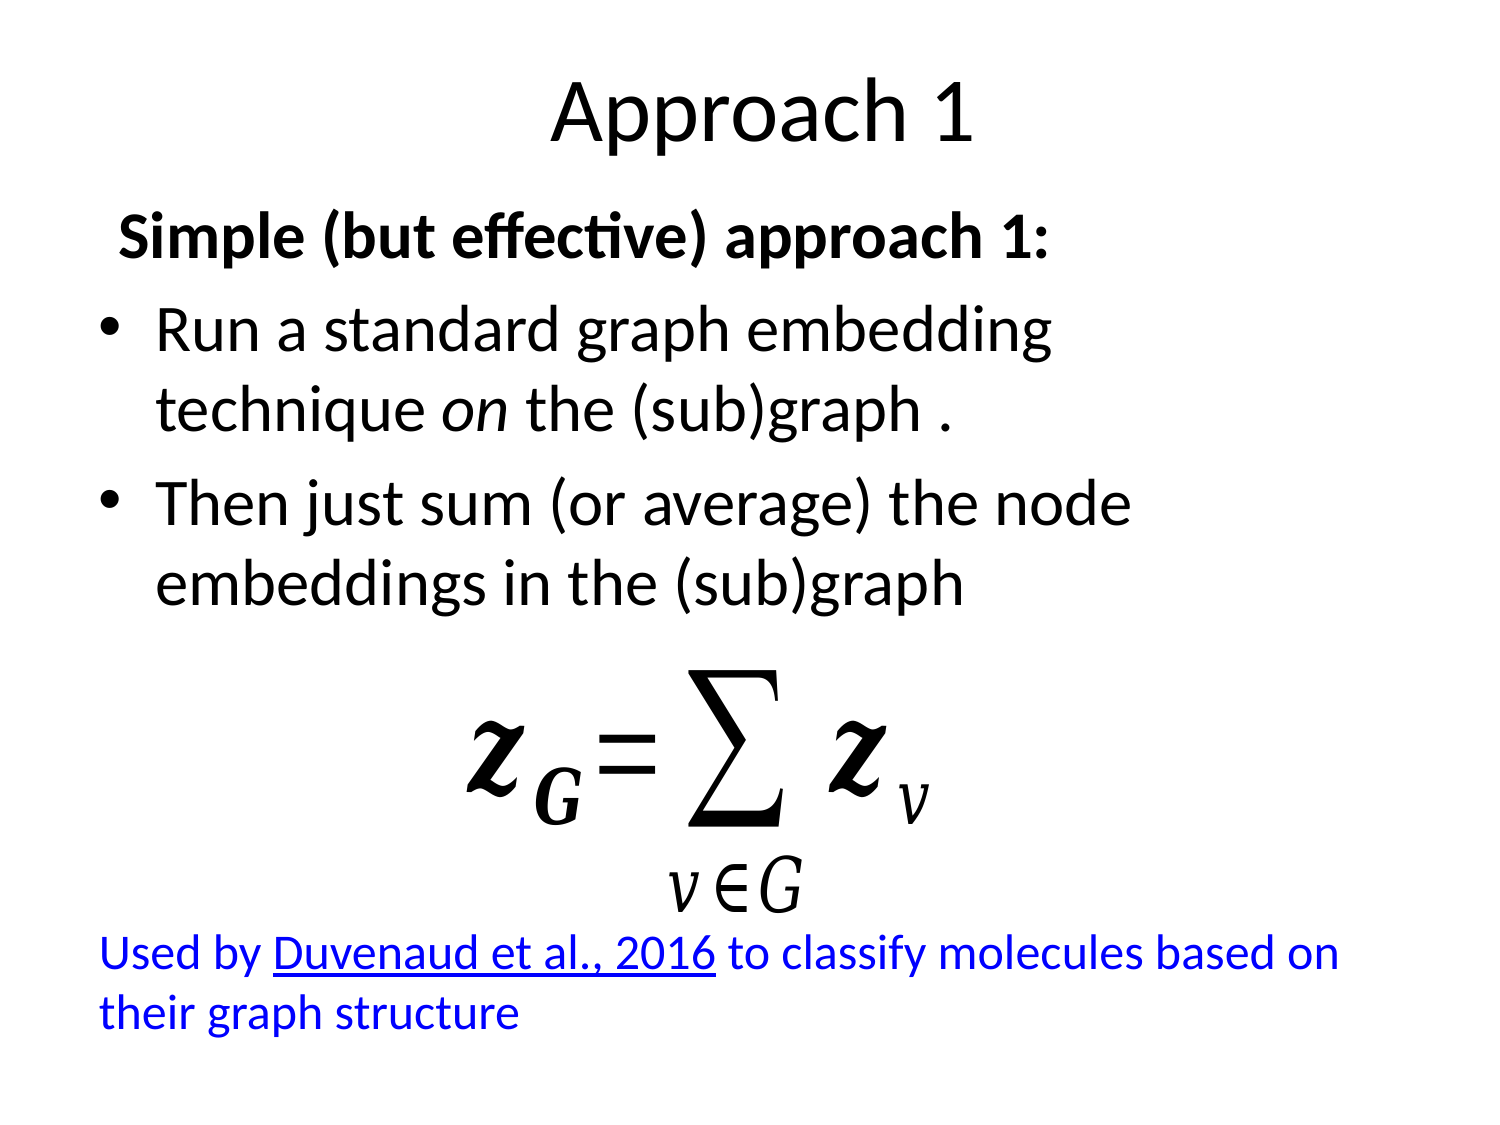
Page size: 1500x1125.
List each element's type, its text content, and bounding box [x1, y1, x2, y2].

title Approach 1 [88, 10, 1439, 199]
